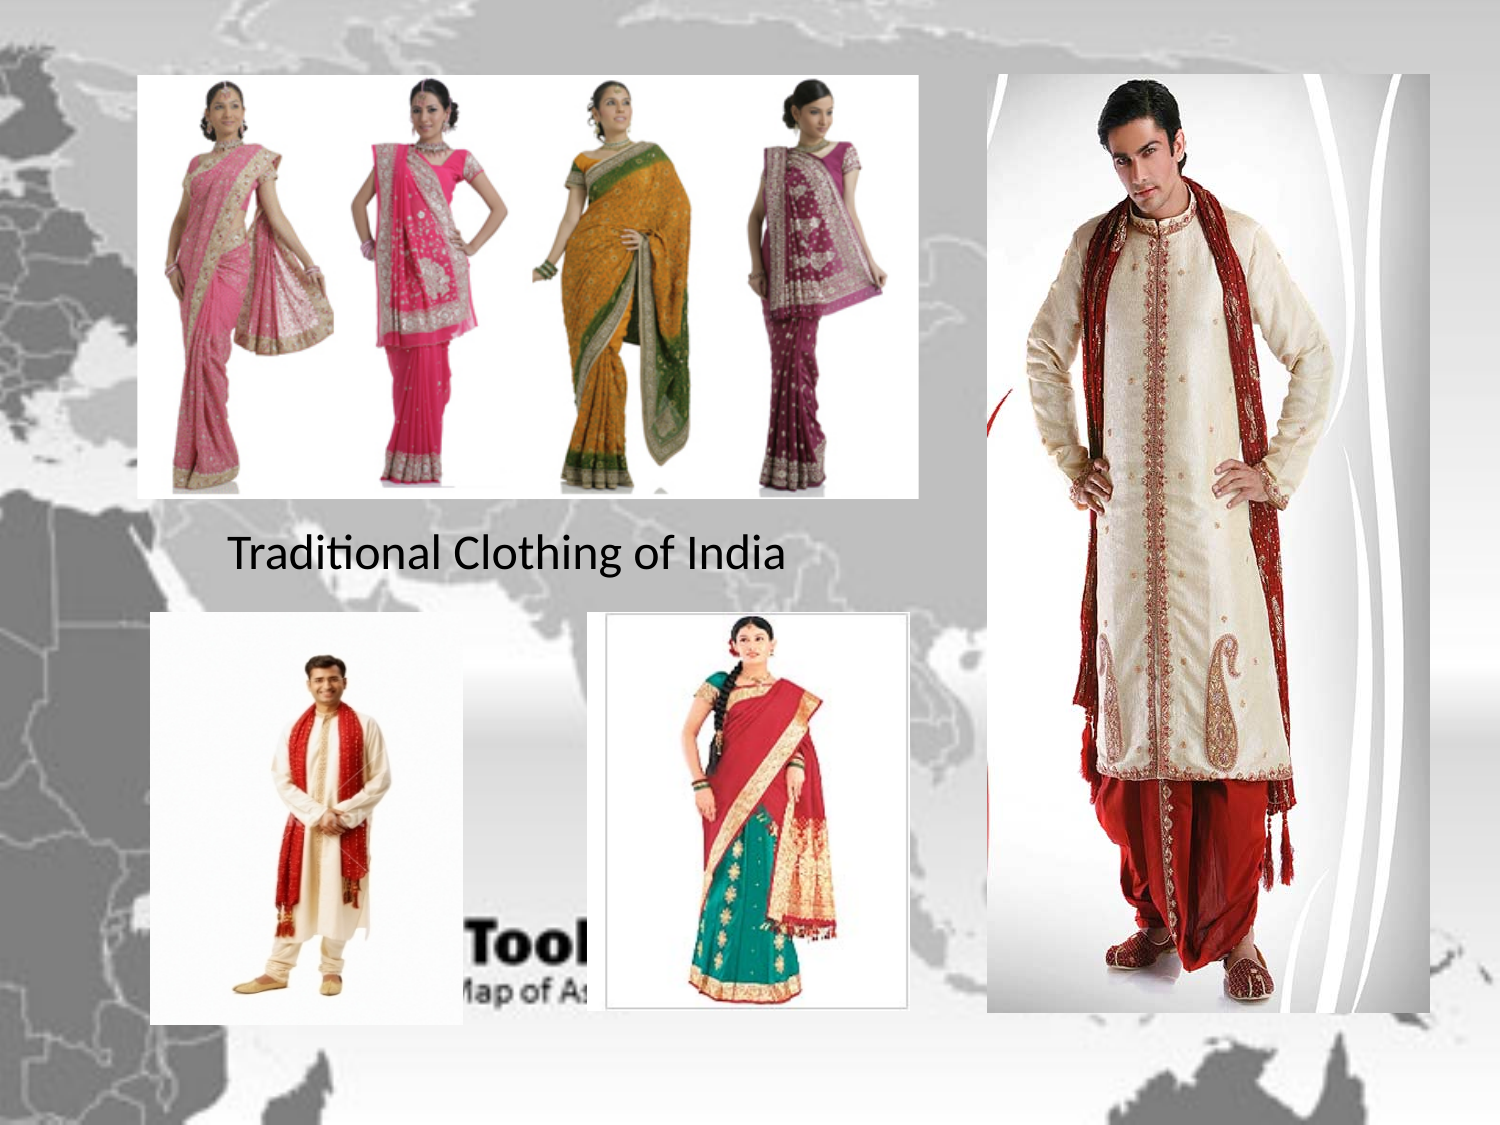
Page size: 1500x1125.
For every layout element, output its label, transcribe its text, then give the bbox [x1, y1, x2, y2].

text_box Traditional Clothing of India [212, 512, 875, 588]
picture [0, 0, 1500, 1125]
